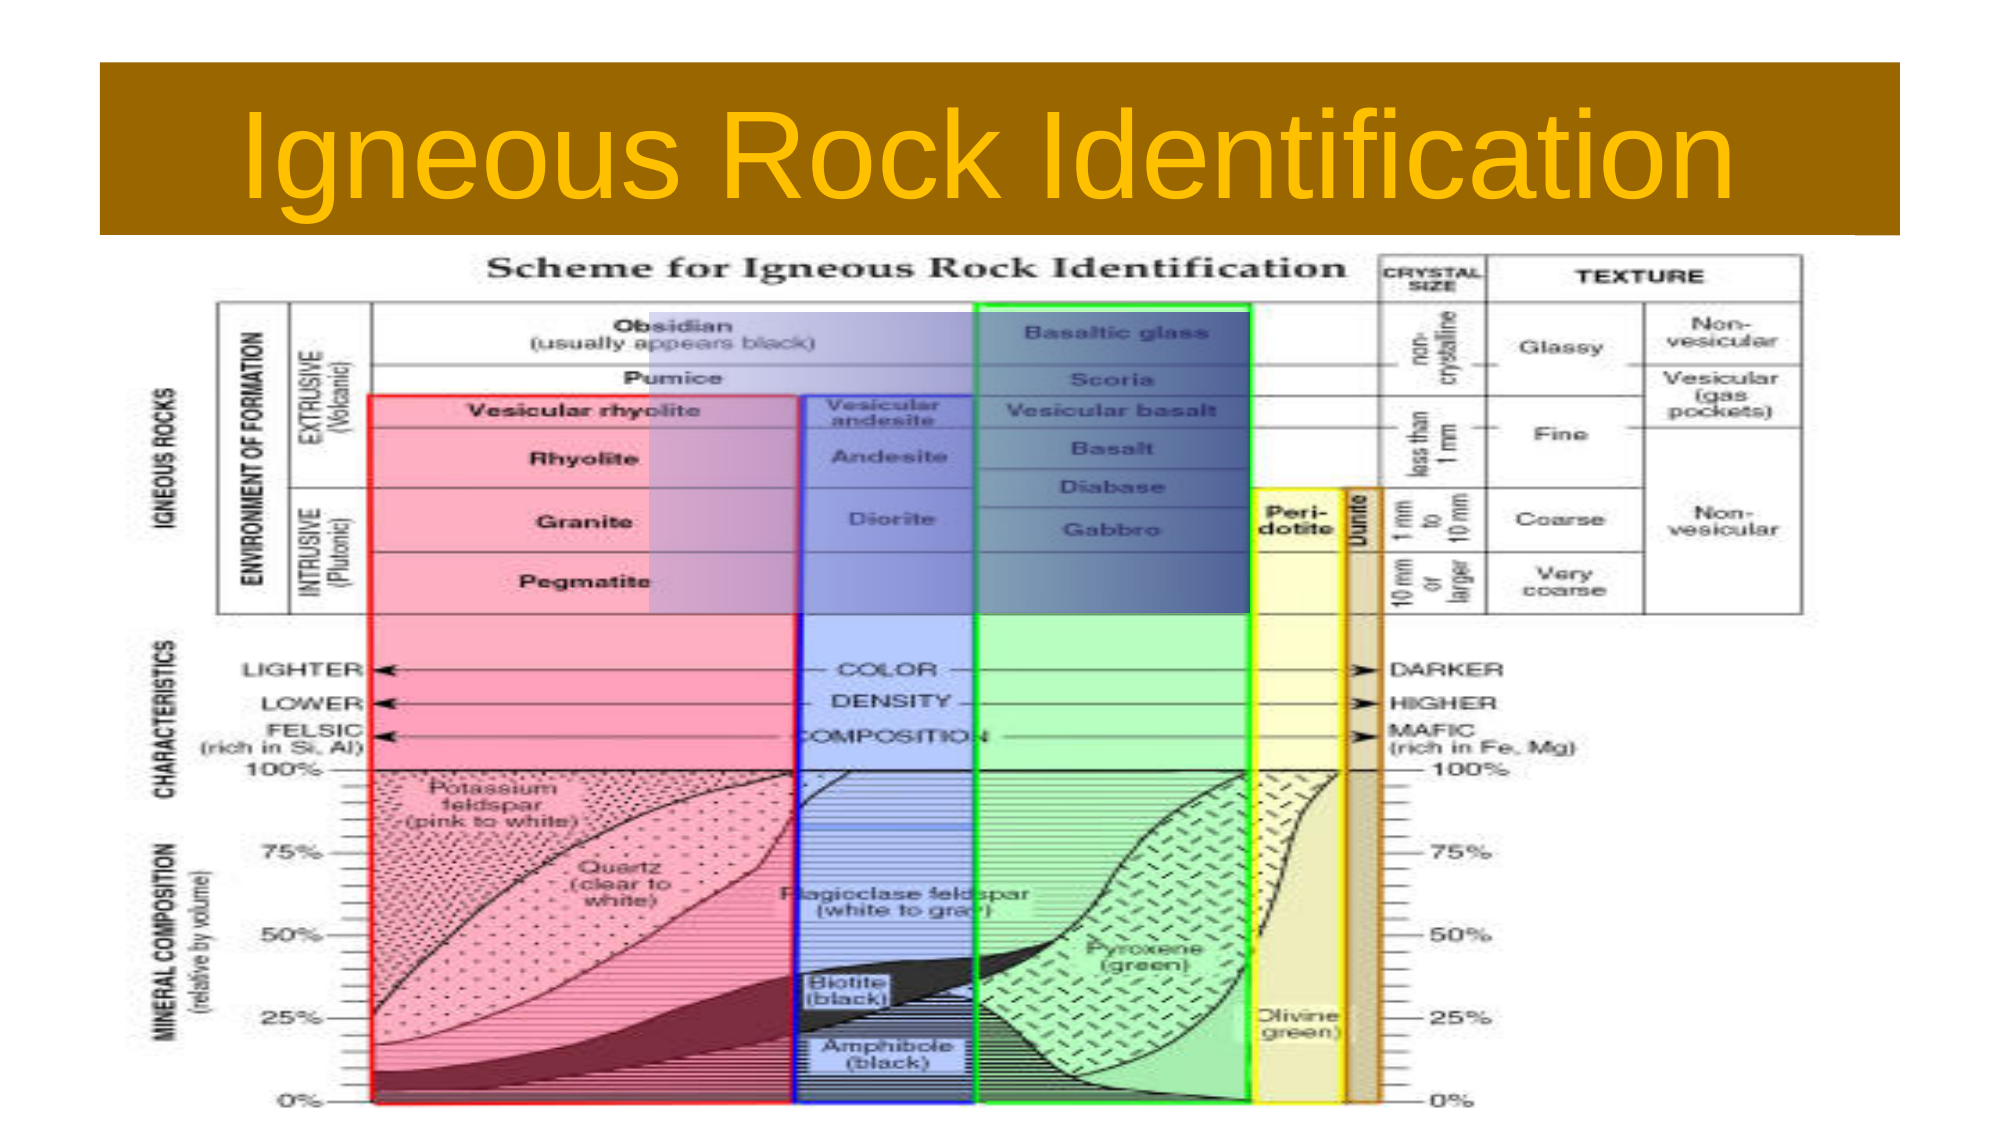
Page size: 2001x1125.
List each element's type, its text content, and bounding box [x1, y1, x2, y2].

title Igneous Rock Identification [99, 62, 1900, 236]
picture [99, 235, 1855, 1125]
